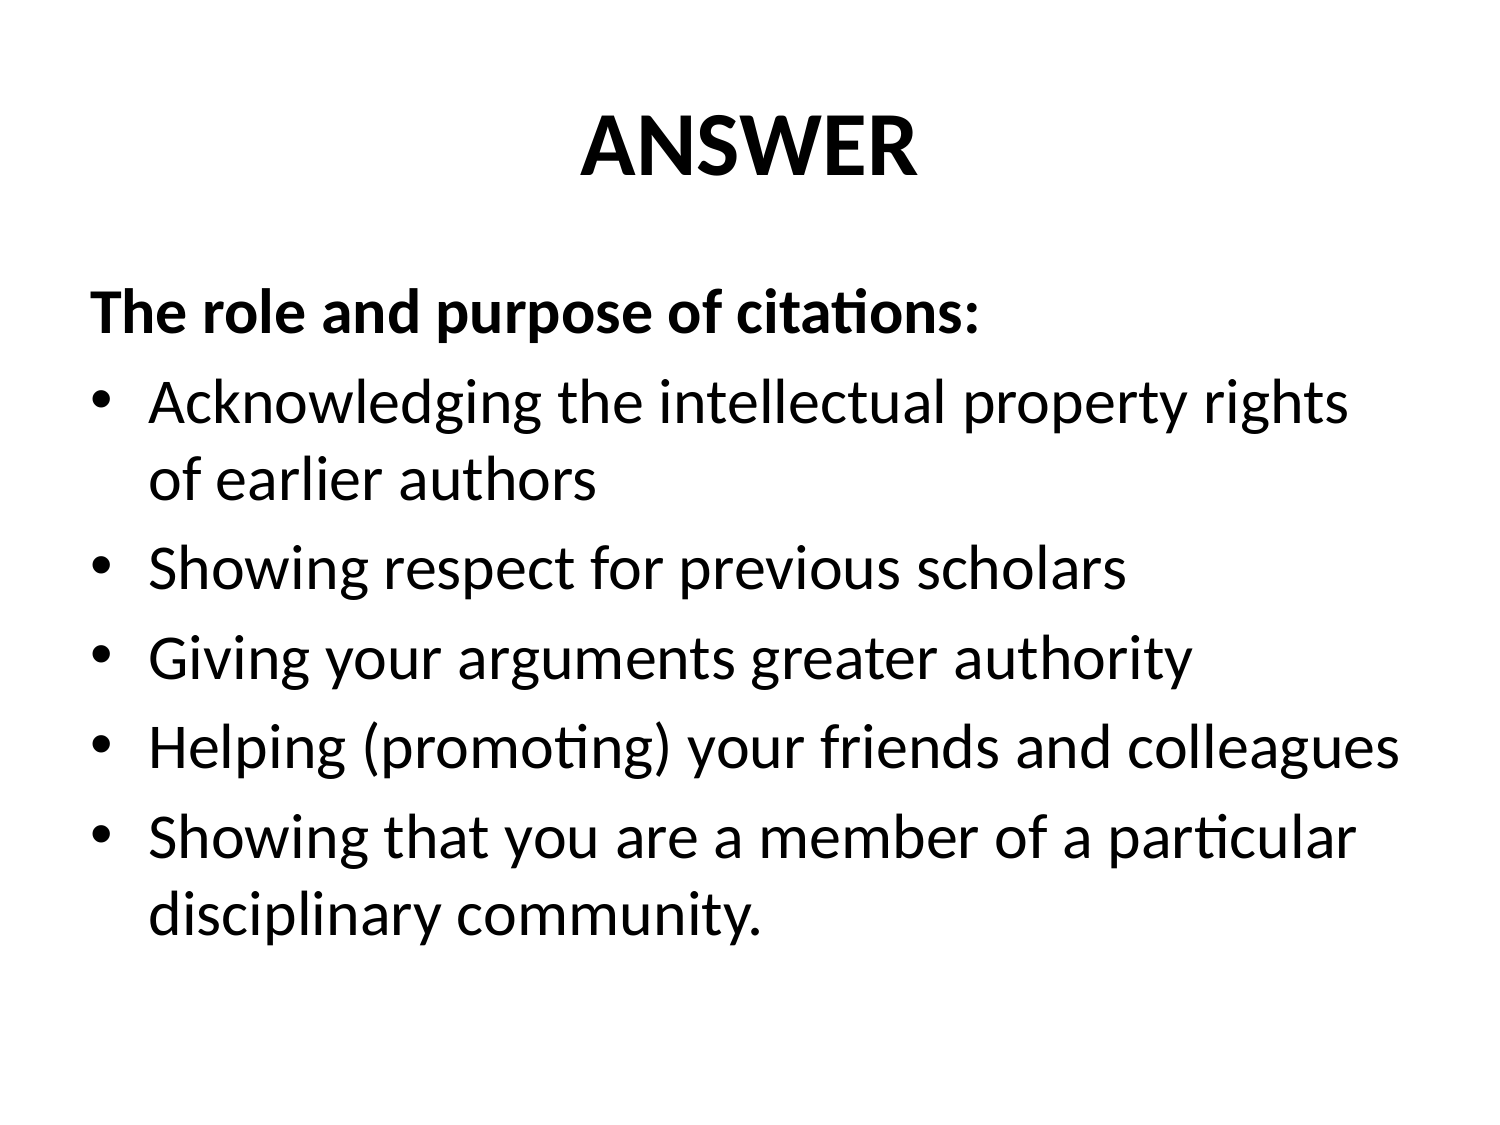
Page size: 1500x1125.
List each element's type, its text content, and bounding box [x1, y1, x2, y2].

title ANSWER [75, 45, 1425, 233]
list The role and purpose of citations: Acknowledging the intellectual property rights of earlier authors Showing respect for previous scholars Giving your arguments greater authority Helping (promoting) your friends and colleagues Showing that you are a member of a particular disciplinary community. [75, 262, 1425, 1005]
